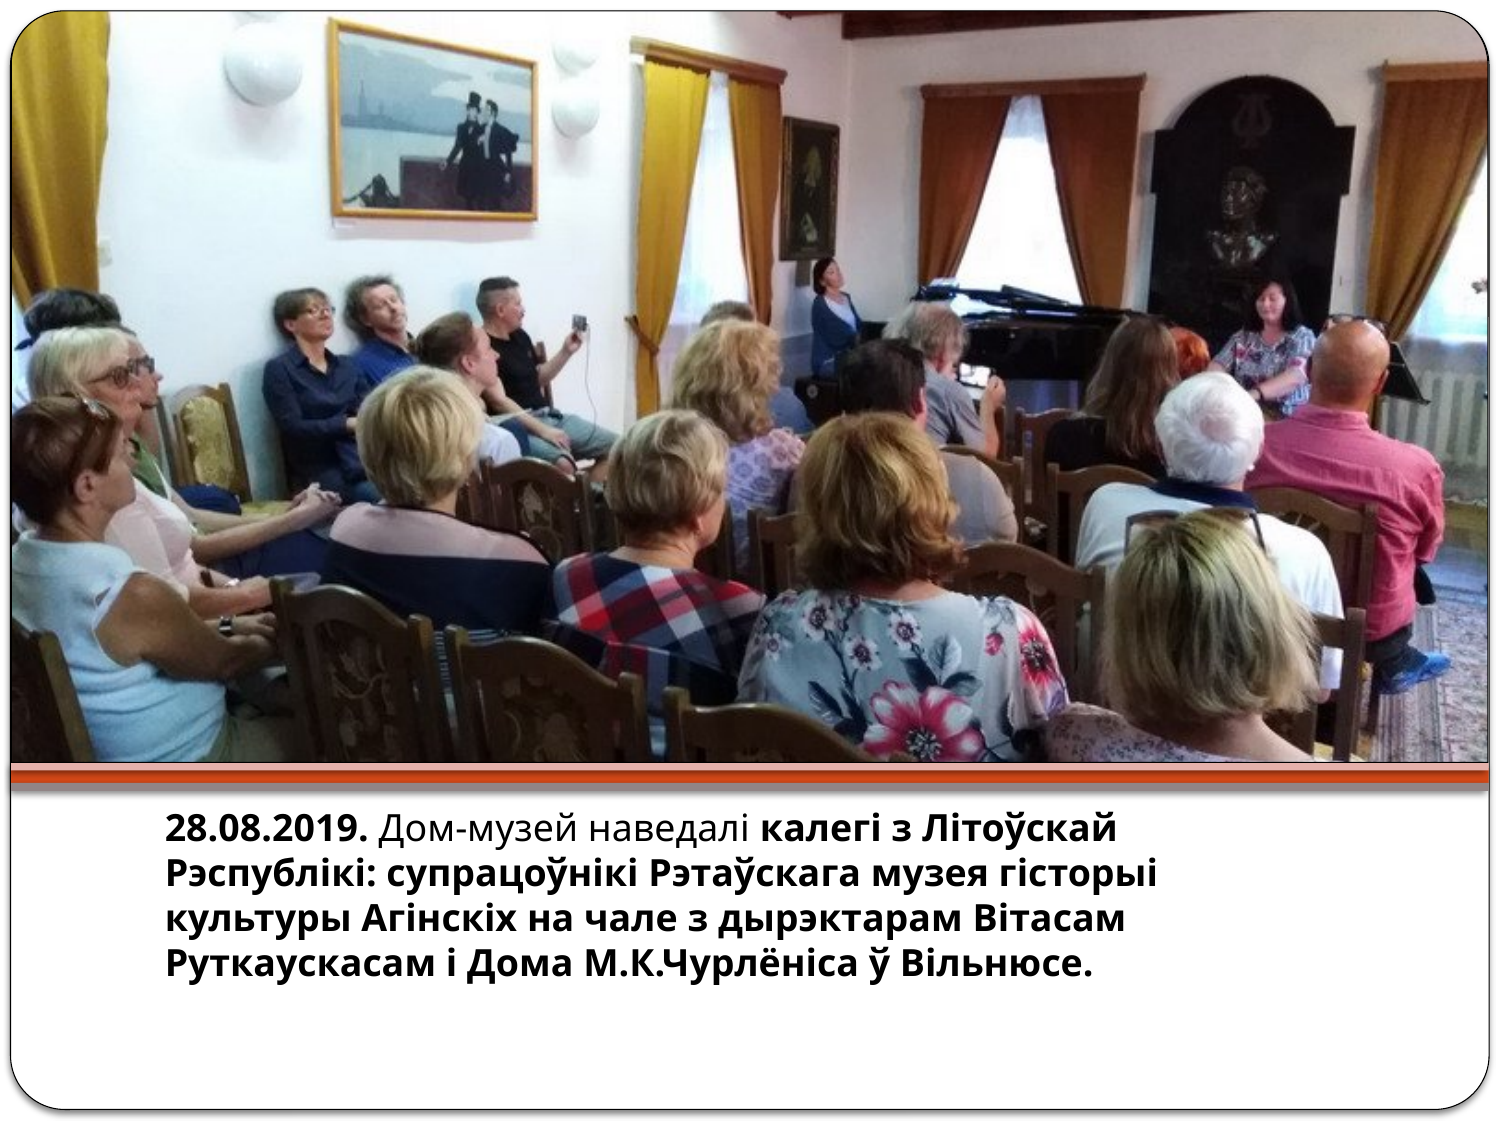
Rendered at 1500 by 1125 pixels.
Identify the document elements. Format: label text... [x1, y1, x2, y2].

list 28.08.2019. Дом-музей наведалі калегі з Літоўскай Рэспублікі: супрацоўнікі Рэтаўскага музея гісторыі культуры Агінскіх на чале з дырэктарам Вітасам Руткаускасам і Дома М.К.Чурлёніса ў Вільнюсе. [150, 796, 1350, 1043]
picture [10, 10, 1489, 763]
